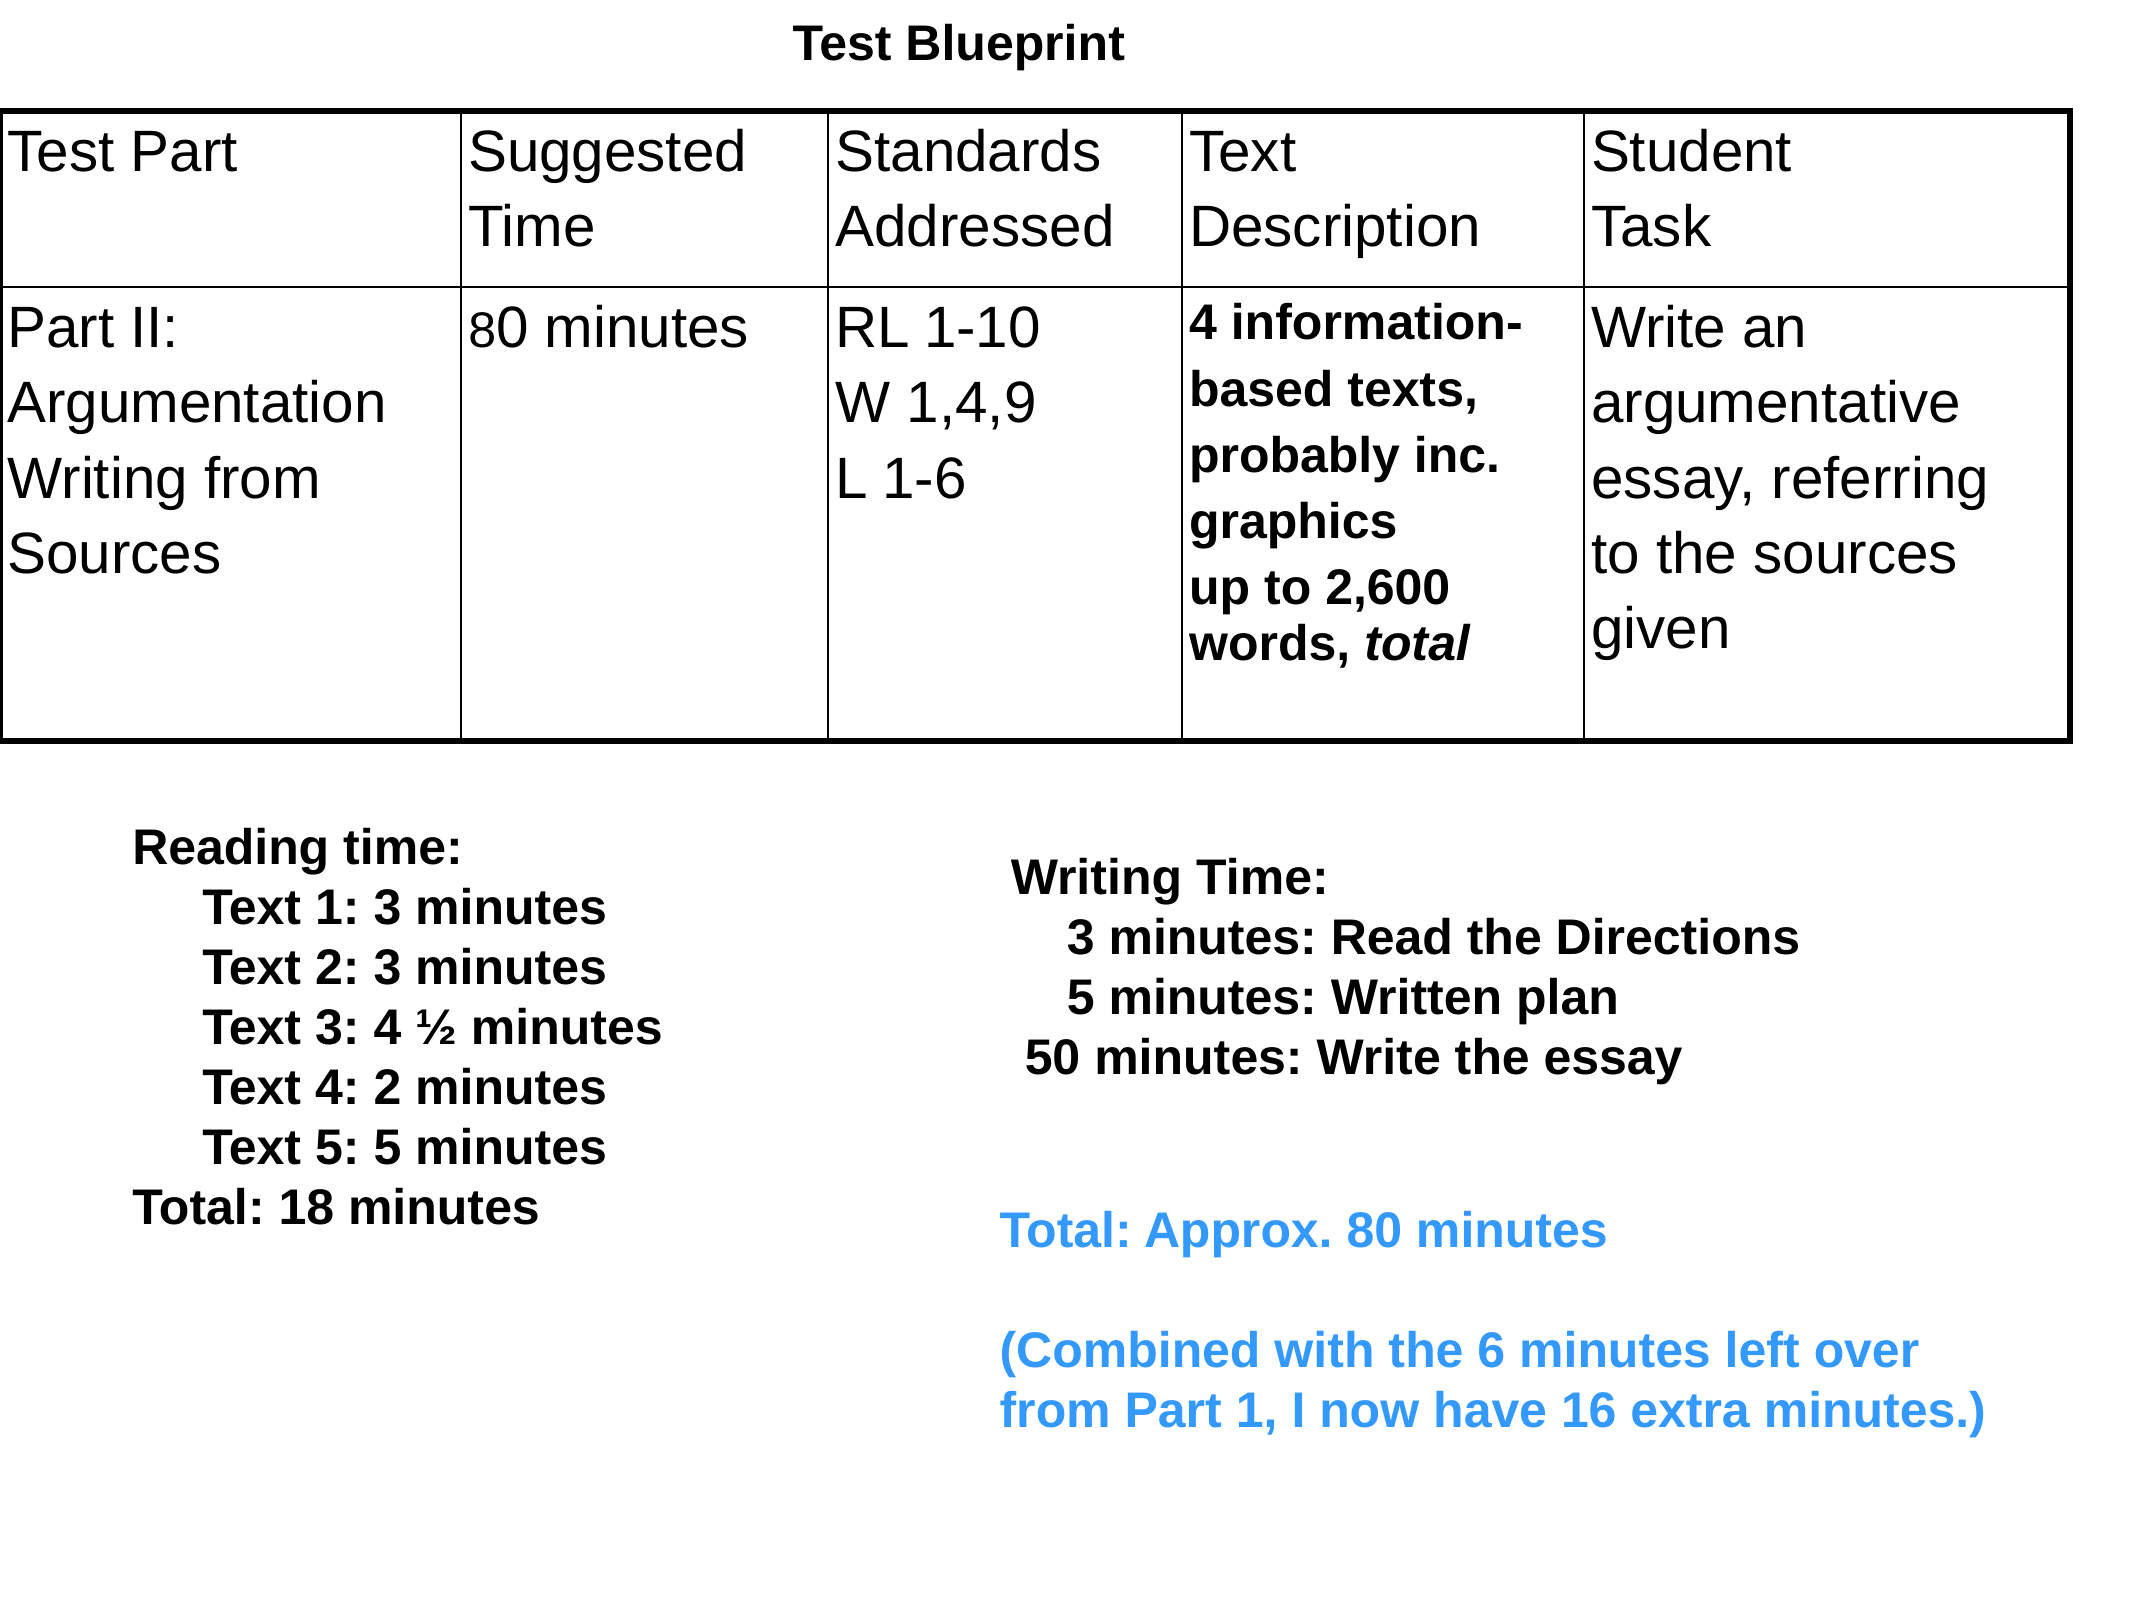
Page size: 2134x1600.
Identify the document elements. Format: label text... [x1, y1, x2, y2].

table_header Suggested Time [462, 114, 827, 286]
table_header Test Part [3, 114, 460, 286]
table_cell 4 information- based texts, probably inc. graphics up to 2,600 words, total [1183, 288, 1583, 738]
table_header Student Task [1585, 114, 2067, 286]
text_box Reading time: Text 1: 3 minutes Text 2: 3 minutes Text 3: 4 ½ minutes Text 4: 2 minutes Text 5: 5 minutes Total: 18 minutes [121, 804, 674, 1246]
table_cell Part II: Argumentation Writing from Sources [3, 288, 460, 738]
text_box Writing Time: 3 minutes: Read the Directions 5 minutes: Written plan 50 minutes: Write the essay [1000, 833, 1812, 1095]
table_header Standards Addressed [829, 114, 1181, 286]
text_box Test Blueprint [781, 0, 1136, 82]
table_cell Write an argumentative essay, referring to the sources given [1585, 288, 2067, 738]
table_header Text Description [1183, 114, 1583, 286]
table_cell RL 1-10 W 1,4,9 L 1-6 [829, 288, 1181, 738]
table_cell 80 minutes [462, 288, 827, 738]
text_box Total: Approx. 80 minutes (Combined with the 6 minutes left over from Part 1, I now have 16 extra minutes.) [988, 1186, 1998, 1448]
